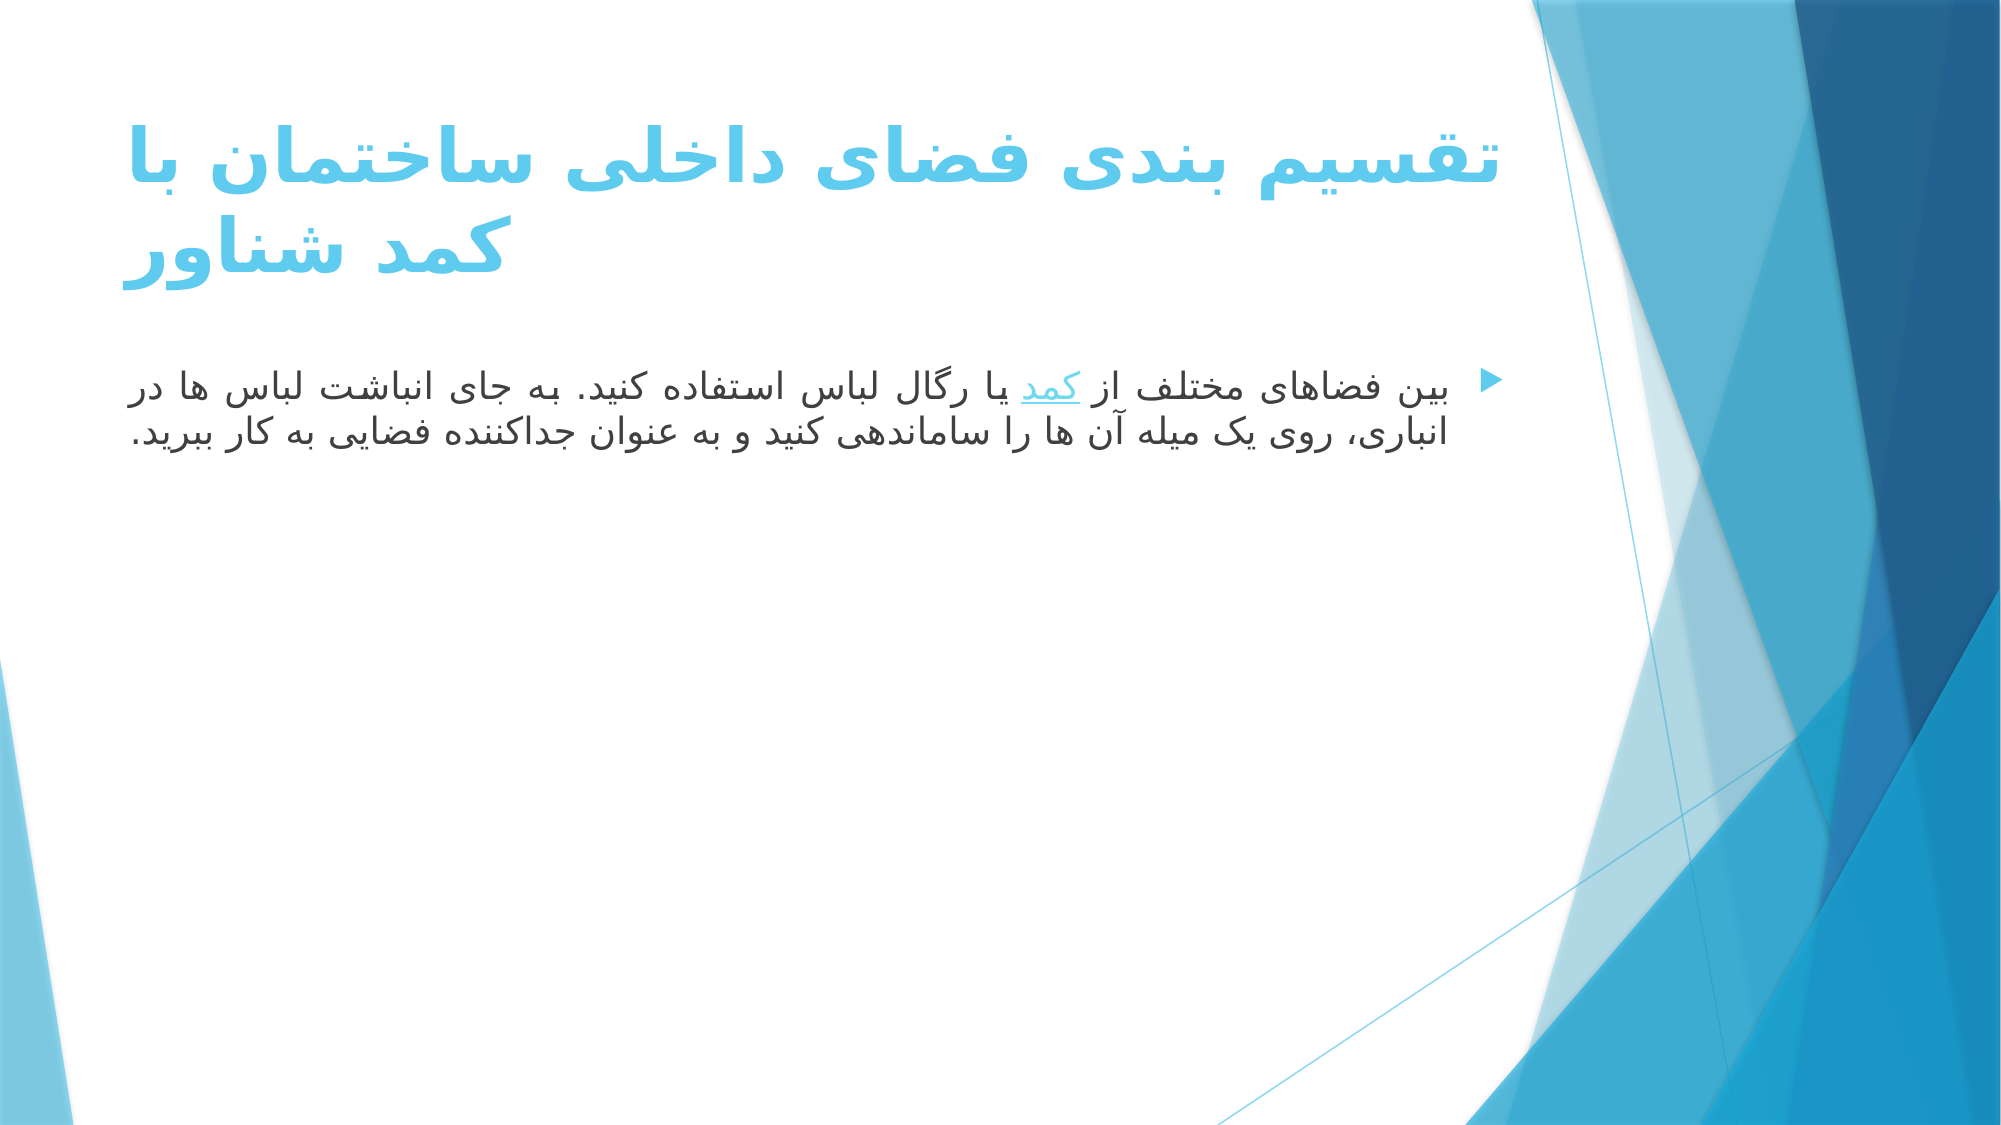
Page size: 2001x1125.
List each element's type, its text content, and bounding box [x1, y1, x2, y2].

title تقسیم بندی فضای داخلی ساختمان با کمد شناور [111, 99, 1522, 317]
list بین فضاهای مختلف از کمد یا رگال لباس استفاده کنید. به جای انباشت لباس ها در انباری، روی یک میله آن ها را ساماندهی کنید و به عنوان جداکننده فضایی به کار ببرید. [111, 354, 1522, 992]
